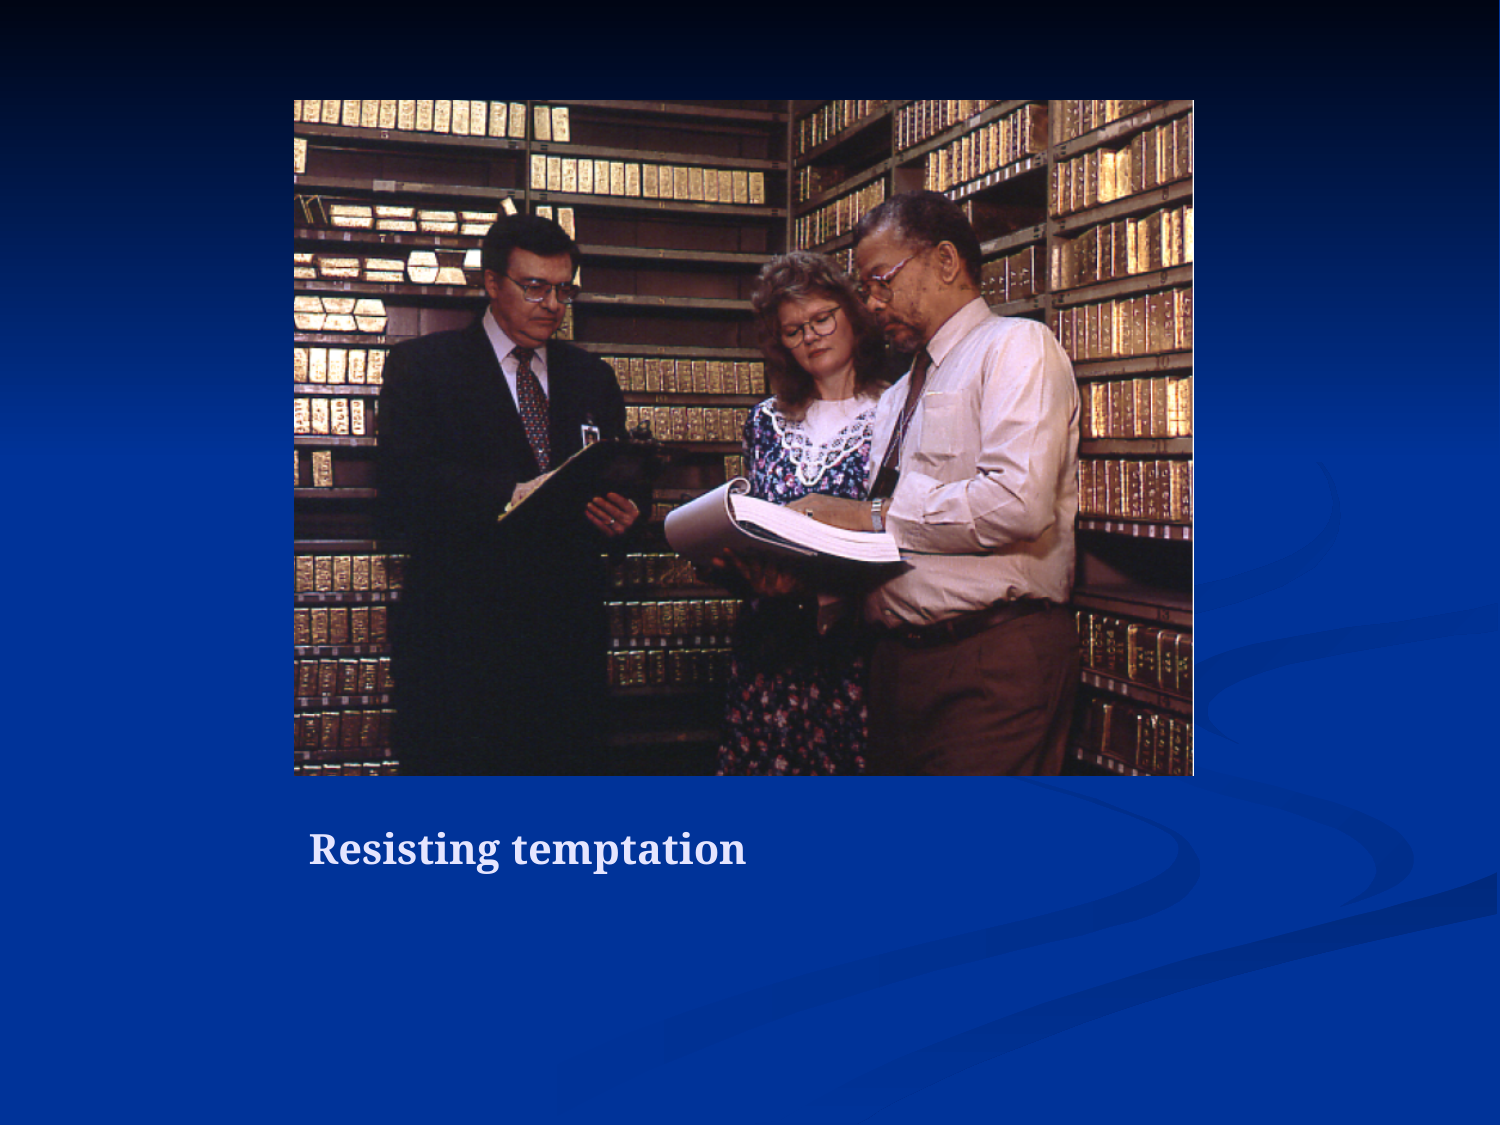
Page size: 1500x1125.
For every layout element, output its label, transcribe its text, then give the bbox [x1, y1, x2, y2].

picture [293, 100, 1195, 776]
title Resisting temptation [293, 787, 1195, 881]
